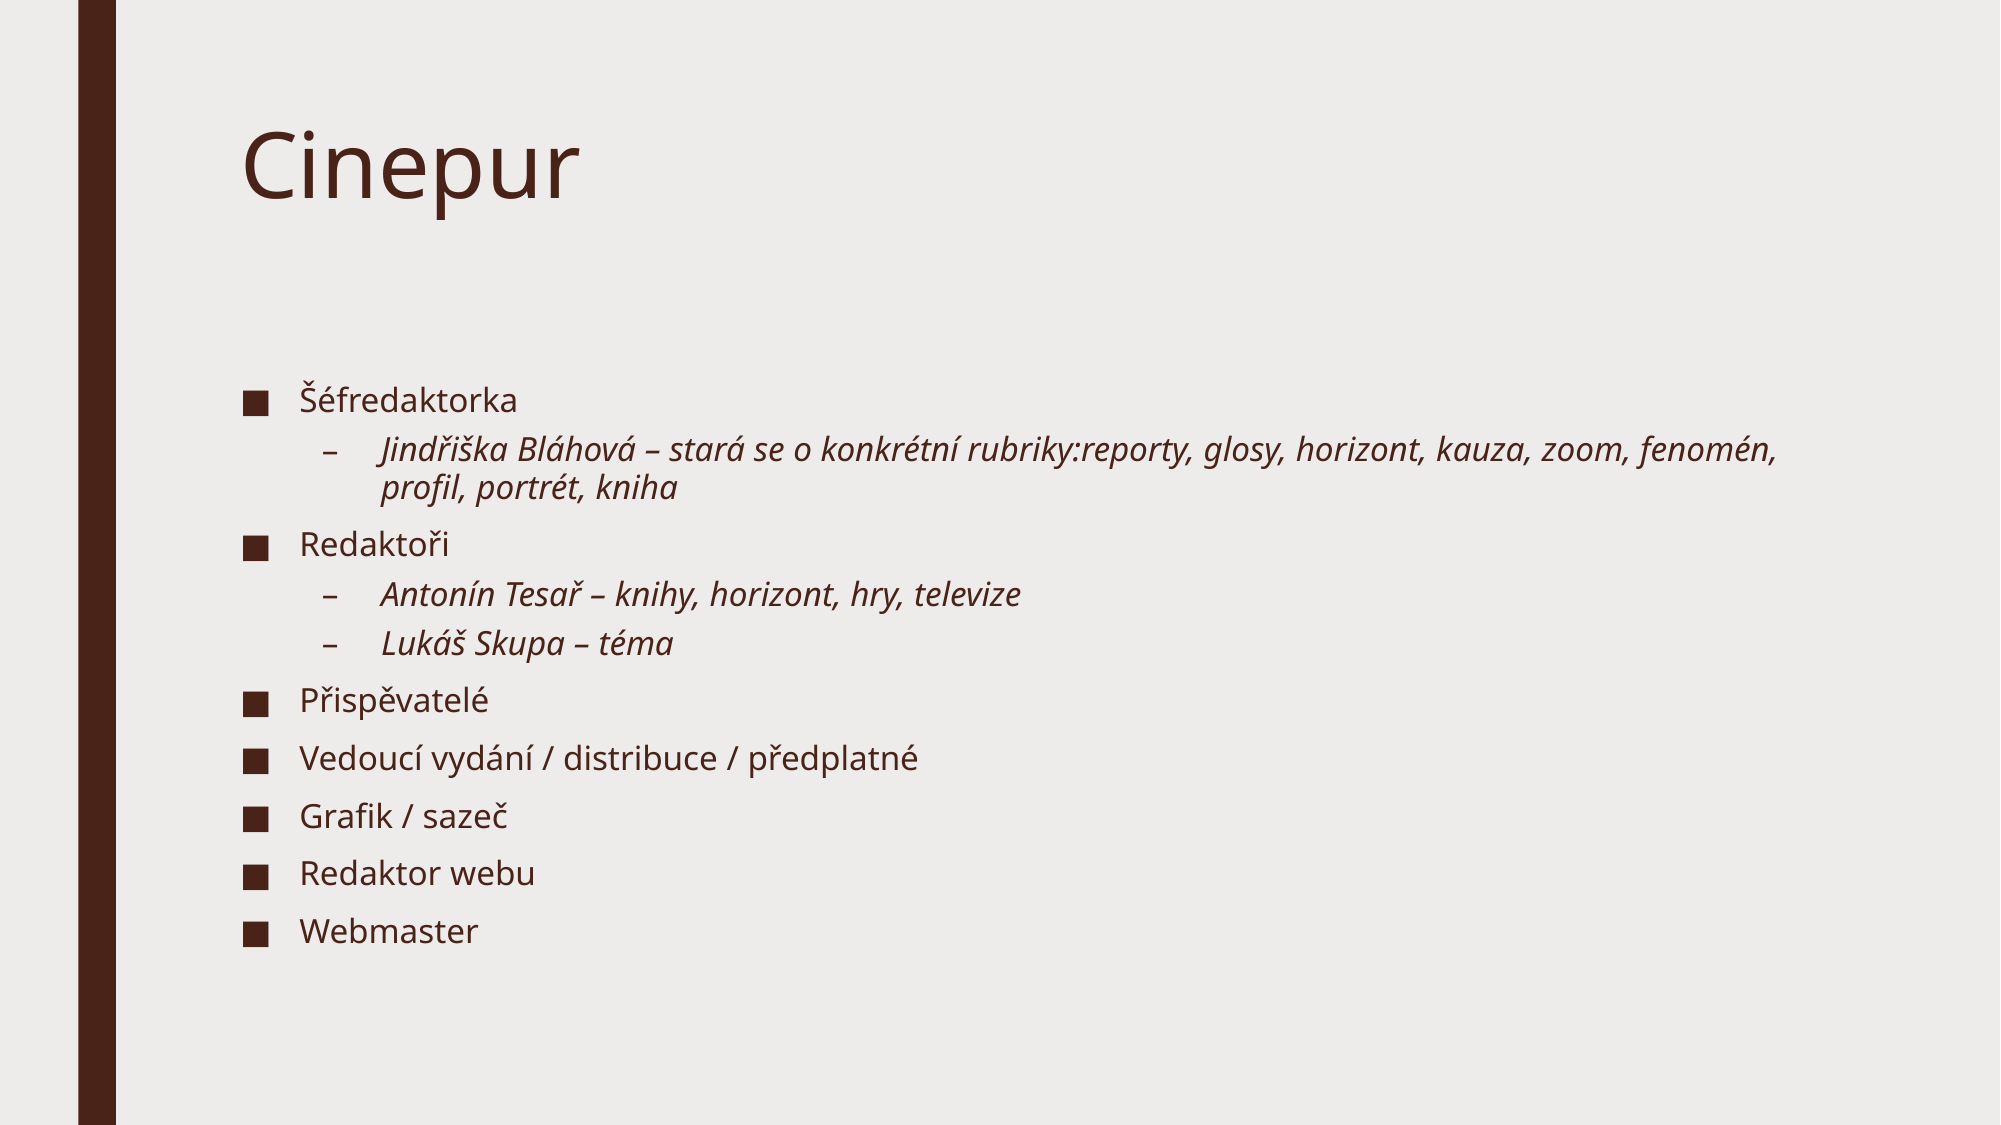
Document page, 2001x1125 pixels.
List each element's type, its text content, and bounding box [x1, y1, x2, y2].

list Šéfredaktorka Jindřiška Bláhová – stará se o konkrétní rubriky:reporty, glosy, horizont, kauza, zoom, fenomén, profil, portrét, kniha Redaktoři Antonín Tesař – knihy, horizont, hry, televize Lukáš Skupa – téma Přispěvatelé Vedoucí vydání / distribuce / předplatné Grafik / sazeč Redaktor webu Webmaster [225, 375, 1800, 963]
title Cinepur [225, 112, 1800, 357]
